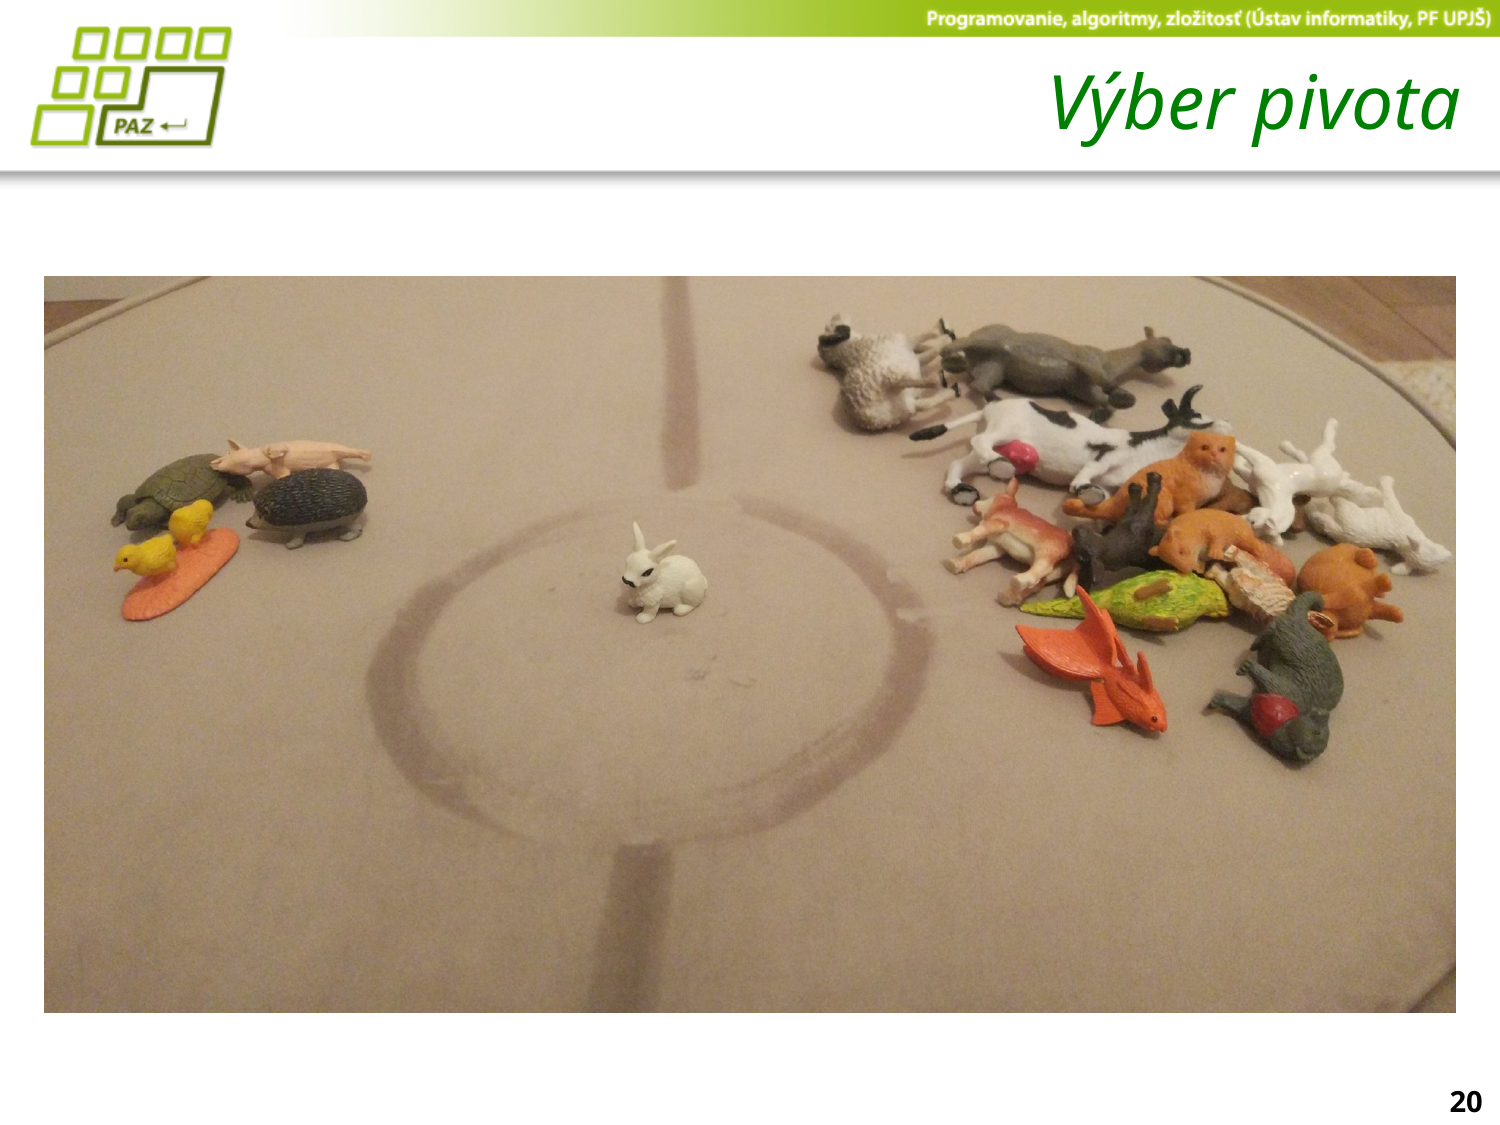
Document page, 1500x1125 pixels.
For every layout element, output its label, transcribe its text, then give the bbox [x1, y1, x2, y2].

picture [0, 0, 1500, 1125]
title Výber pivota [343, 46, 1477, 135]
